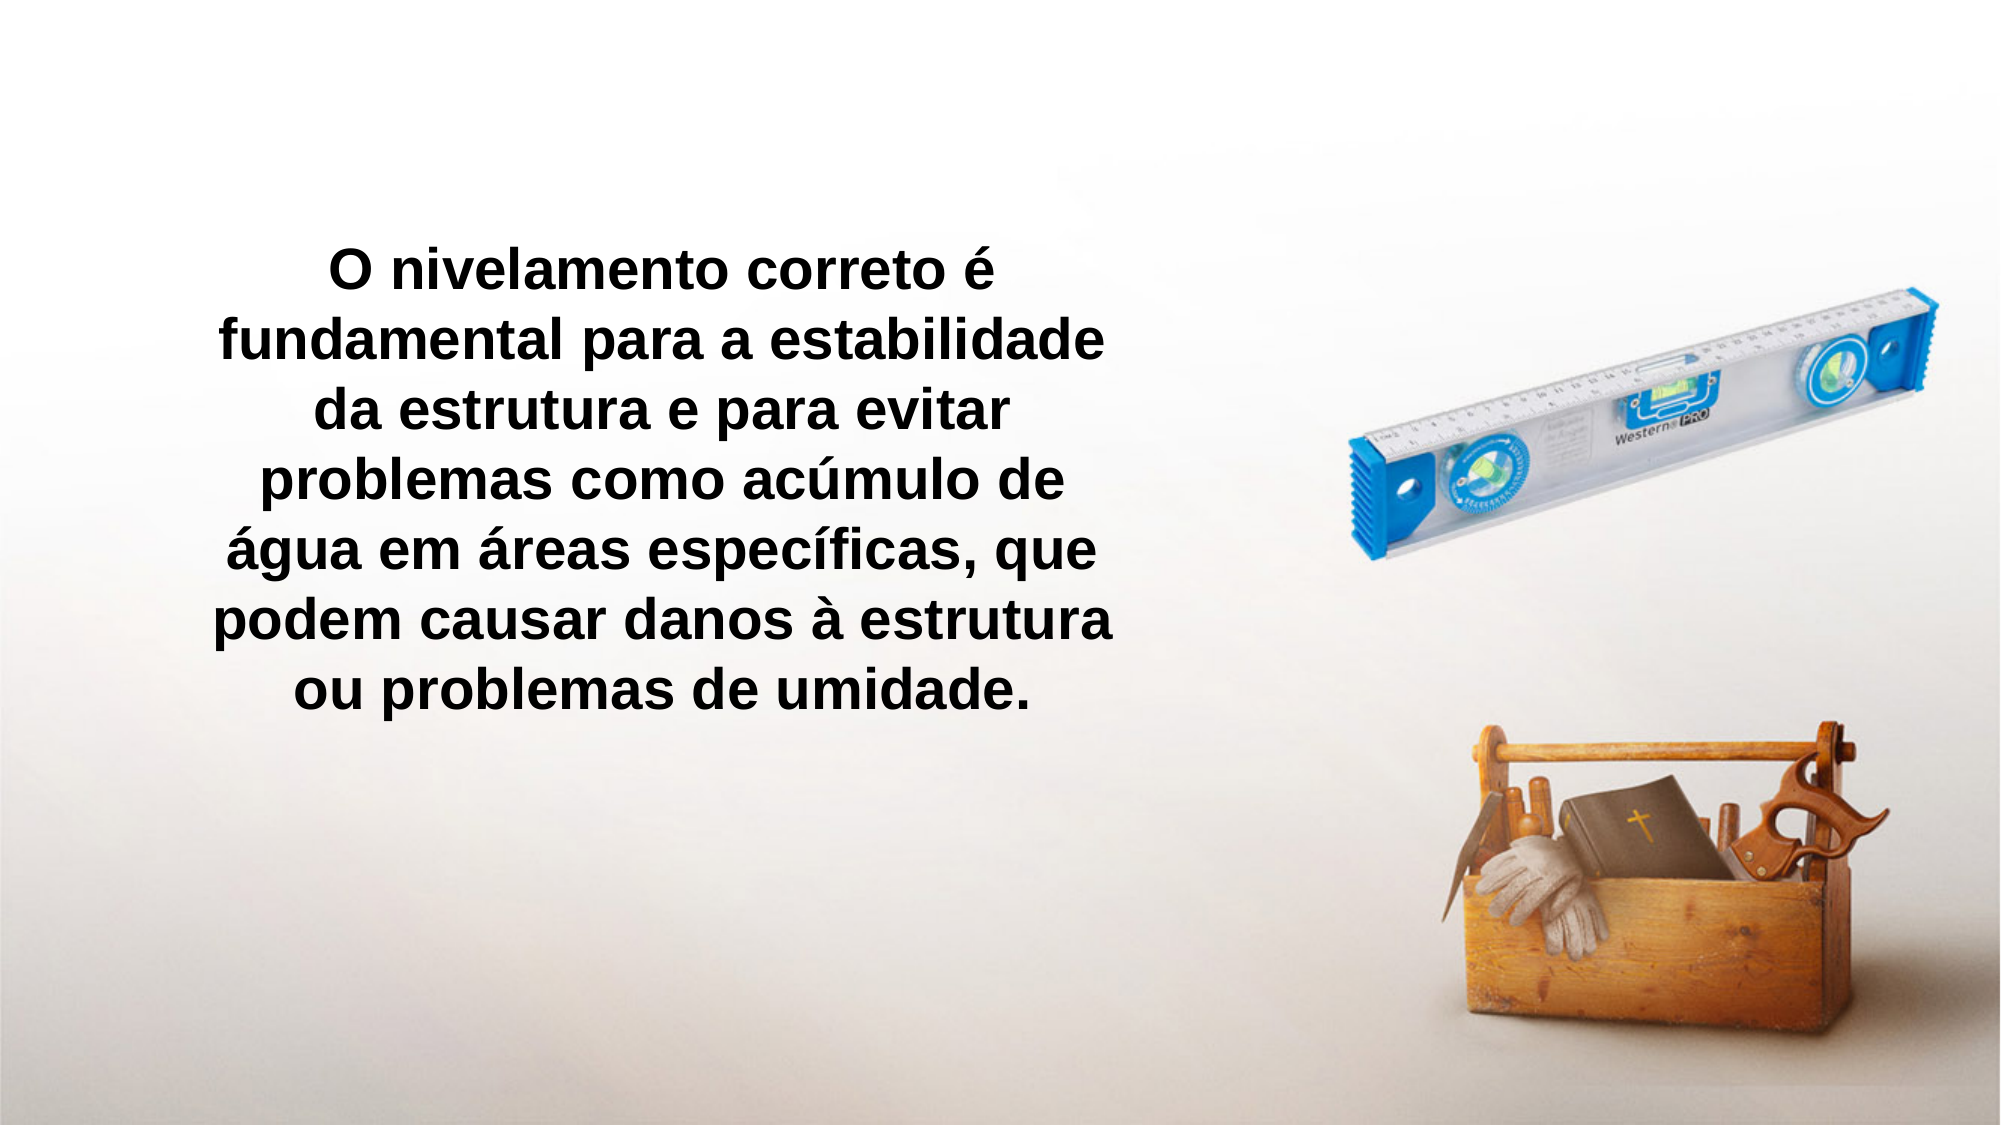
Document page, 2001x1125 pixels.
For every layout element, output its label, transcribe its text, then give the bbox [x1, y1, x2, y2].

text_box O nivelamento correto é fundamental para a estabilidade da estrutura e para evitar problemas como acúmulo de água em áreas específicas, que podem causar danos à estrutura ou problemas de umidade. [196, 223, 1130, 799]
picture [0, 0, 2001, 1125]
